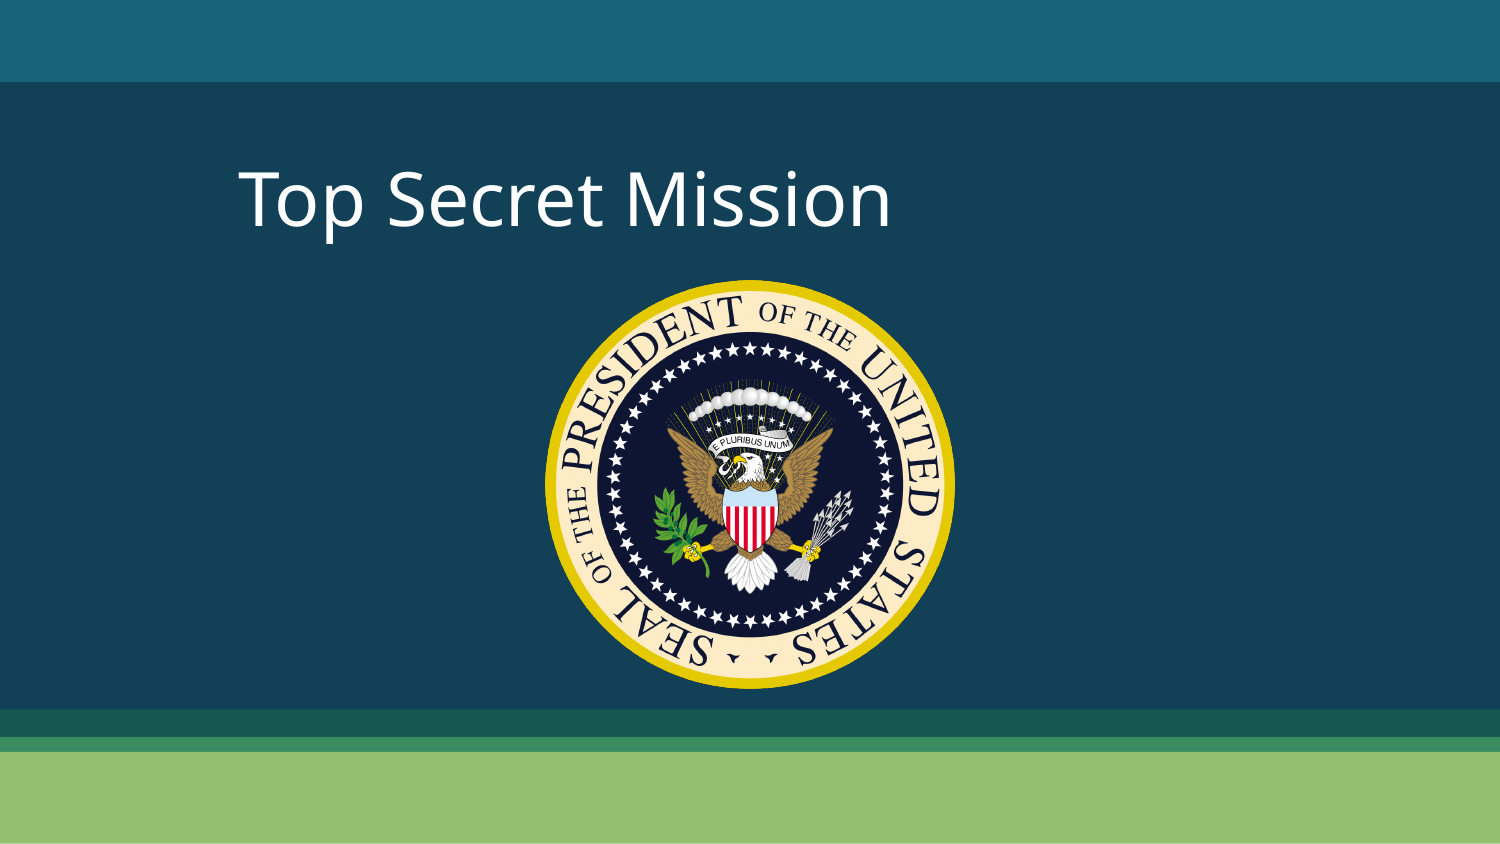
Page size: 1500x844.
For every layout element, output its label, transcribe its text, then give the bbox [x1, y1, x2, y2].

picture [545, 279, 955, 689]
text_box Top Secret Mission [223, 136, 1277, 530]
